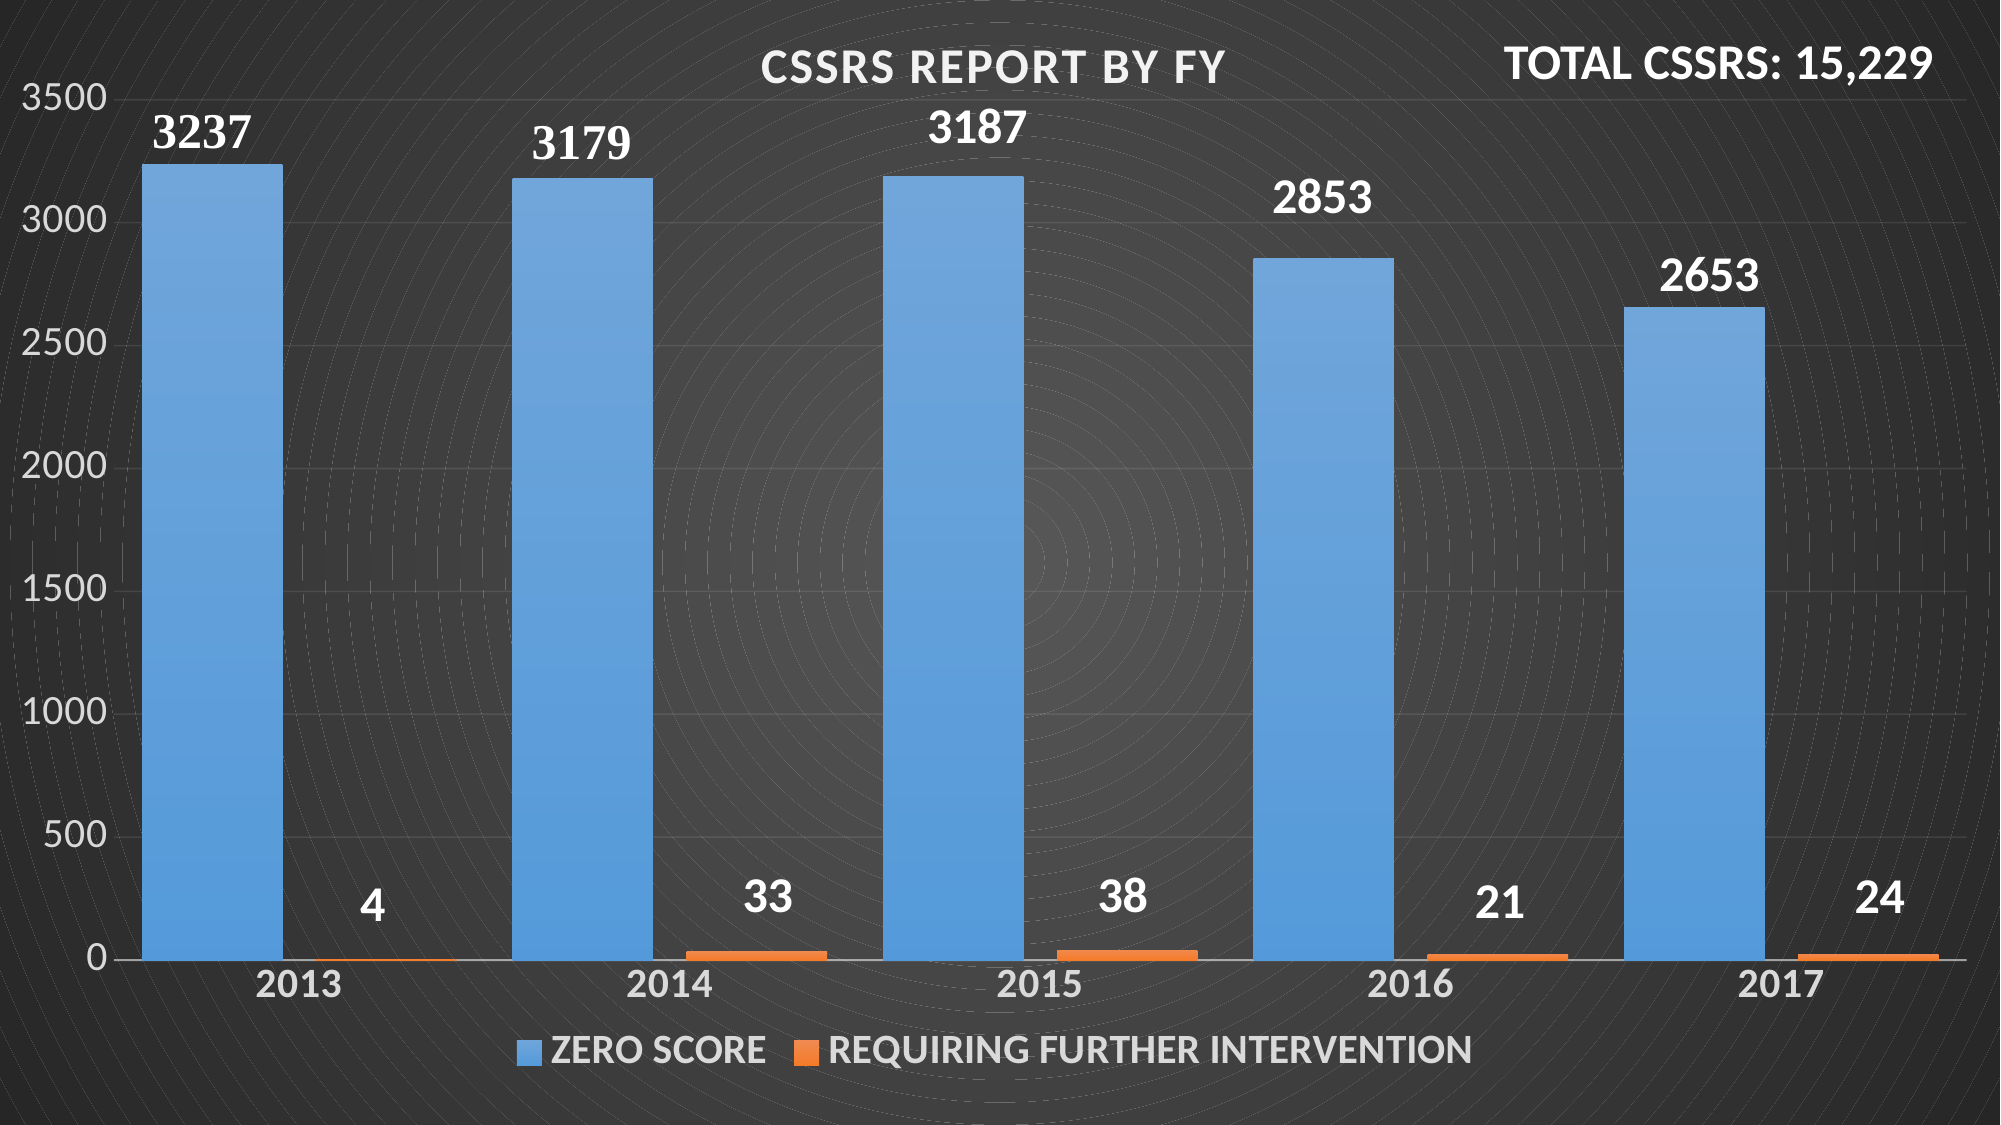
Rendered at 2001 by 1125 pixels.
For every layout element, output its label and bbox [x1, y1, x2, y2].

chart [0, 0, 2000, 1125]
